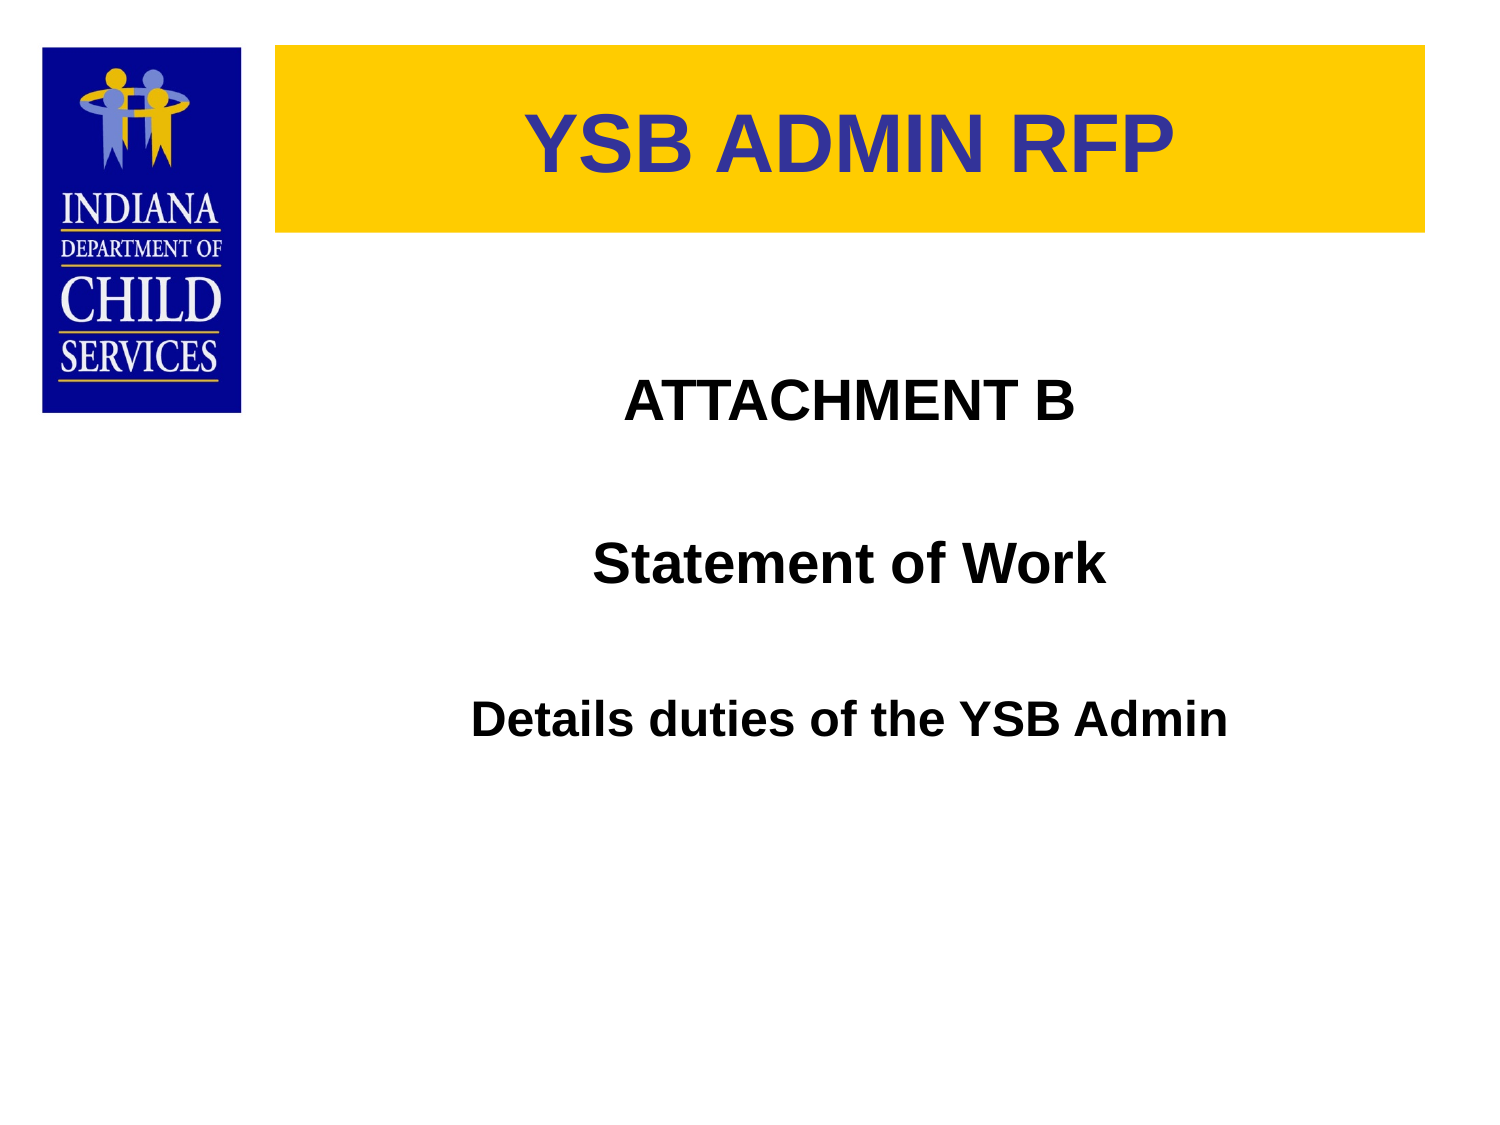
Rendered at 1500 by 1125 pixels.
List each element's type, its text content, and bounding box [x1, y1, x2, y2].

list ATTACHMENT B Statement of Work Details duties of the YSB Admin [274, 262, 1426, 1063]
title YSB ADMIN RFP [274, 44, 1426, 233]
picture [37, 43, 247, 426]
